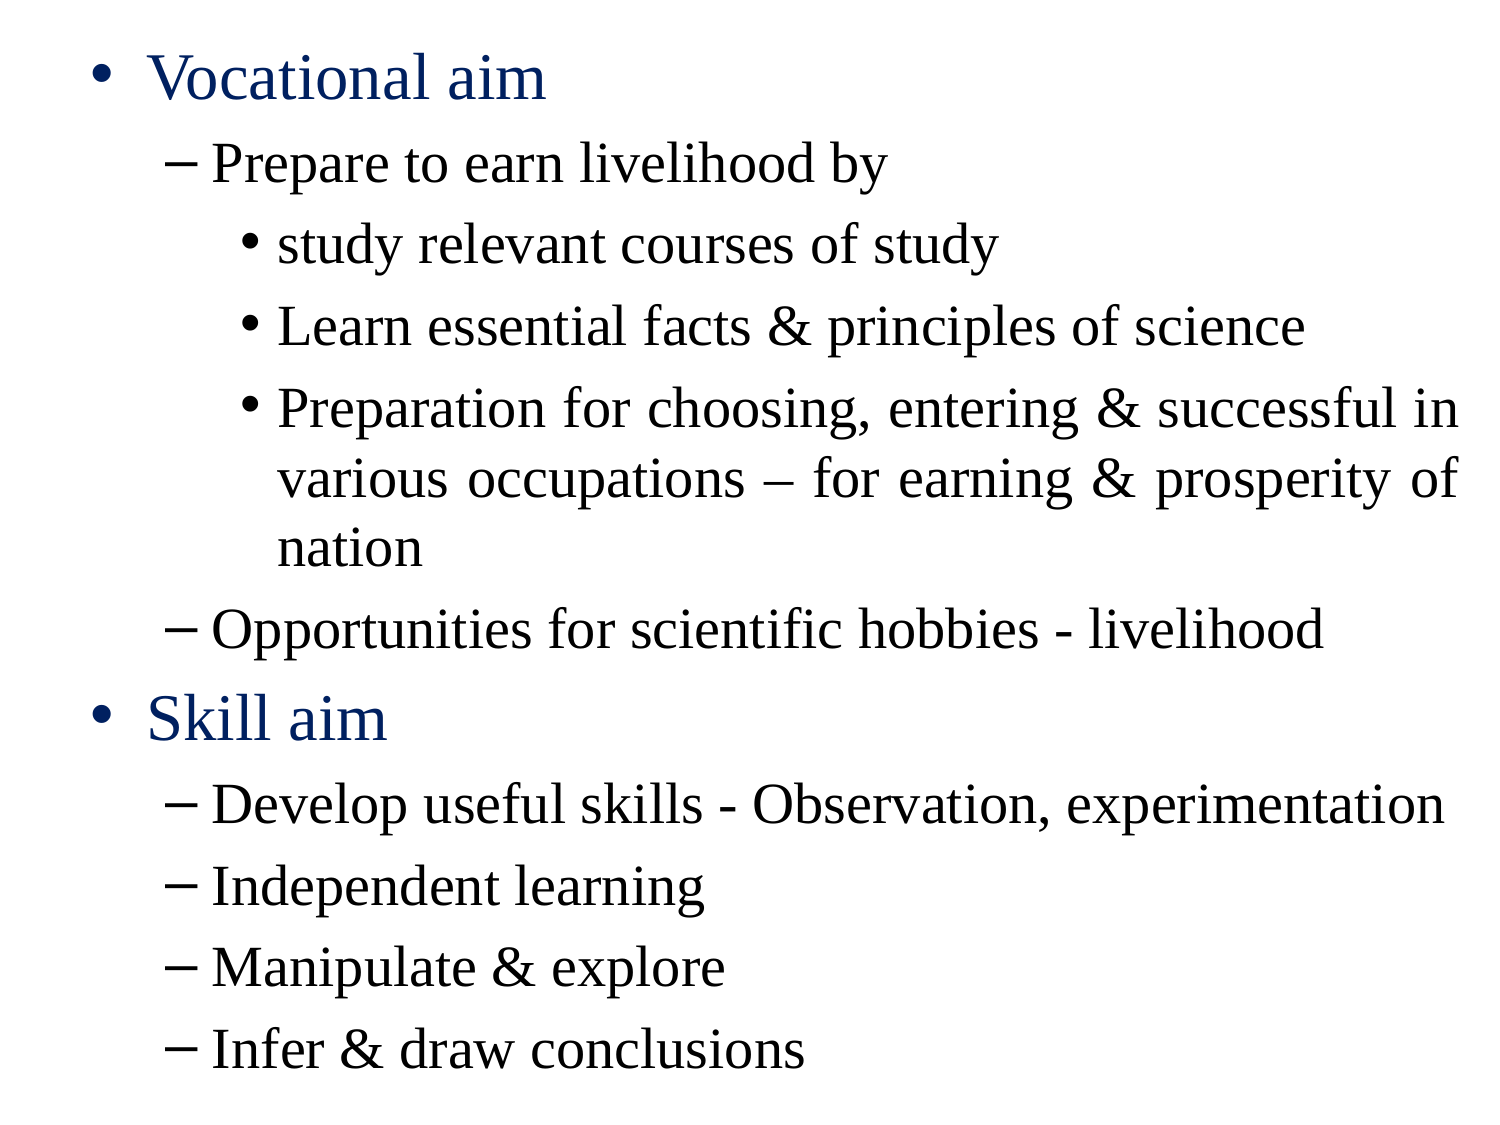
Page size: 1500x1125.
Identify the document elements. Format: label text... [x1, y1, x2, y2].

list Vocational aim Prepare to earn livelihood by study relevant courses of study Learn essential facts & principles of science Preparation for choosing, entering & successful in various occupations – for earning & prosperity of nation Opportunities for scientific hobbies - livelihood Skill aim Develop useful skills - Observation, experimentation Independent learning Manipulate & explore Infer & draw conclusions [75, 24, 1475, 1113]
